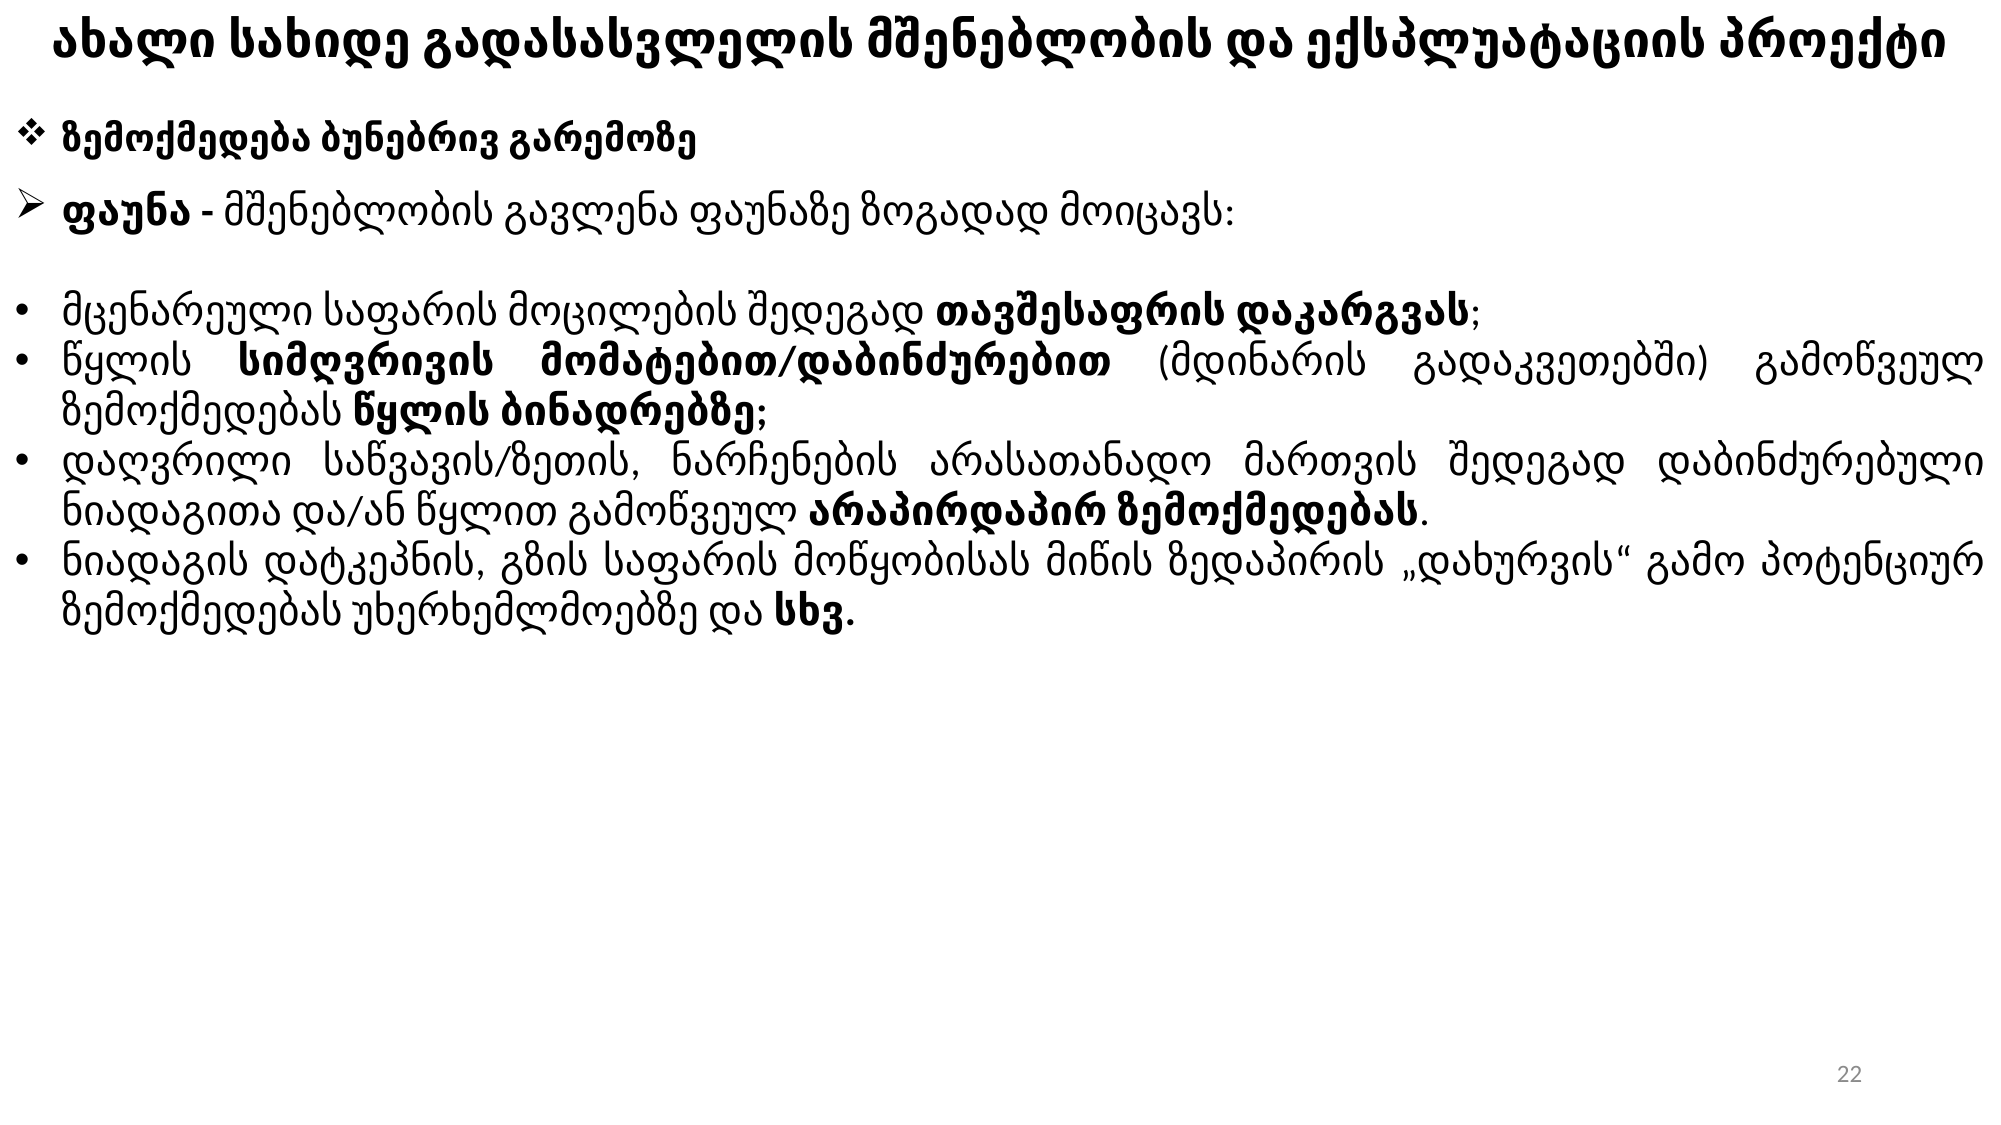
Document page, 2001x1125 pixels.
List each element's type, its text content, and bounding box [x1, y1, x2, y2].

slide_number 22 [1412, 1042, 1863, 1103]
text_box ზემოქმედება ბუნებრივ გარემოზე [0, 106, 2000, 167]
text_box ახალი სახიდე გადასასვლელის მშენებლობის და ექსპლუატაციის პროექტი [0, 0, 2000, 75]
text_box ფაუნა - მშენებლობის გავლენა ფაუნაზე ზოგადად მოიცავს: მცენარეული საფარის მოცილების შედეგად თავშესაფრის დაკარგვას; წყლის სიმღვრივის მომატებით/დაბინძურებით (მდინარის გადაკვეთებში) გამოწვეულ ზემოქმედებას წყლის ბინადრებზე; დაღვრილი საწვავის/ზეთის, ნარჩენების არასათანადო მართვის შედეგად დაბინძურებული ნიადაგითა და/ან წყლით გამოწვეულ არაპირდაპირ ზემოქმედებას. ნიადაგის დატკეპნის, გზის საფარის მოწყობისას მიწის ზედაპირის „დახურვის“ გამო პოტენციურ ზემოქმედებას უხერხემლმოებზე და სხვ. [0, 176, 2000, 642]
